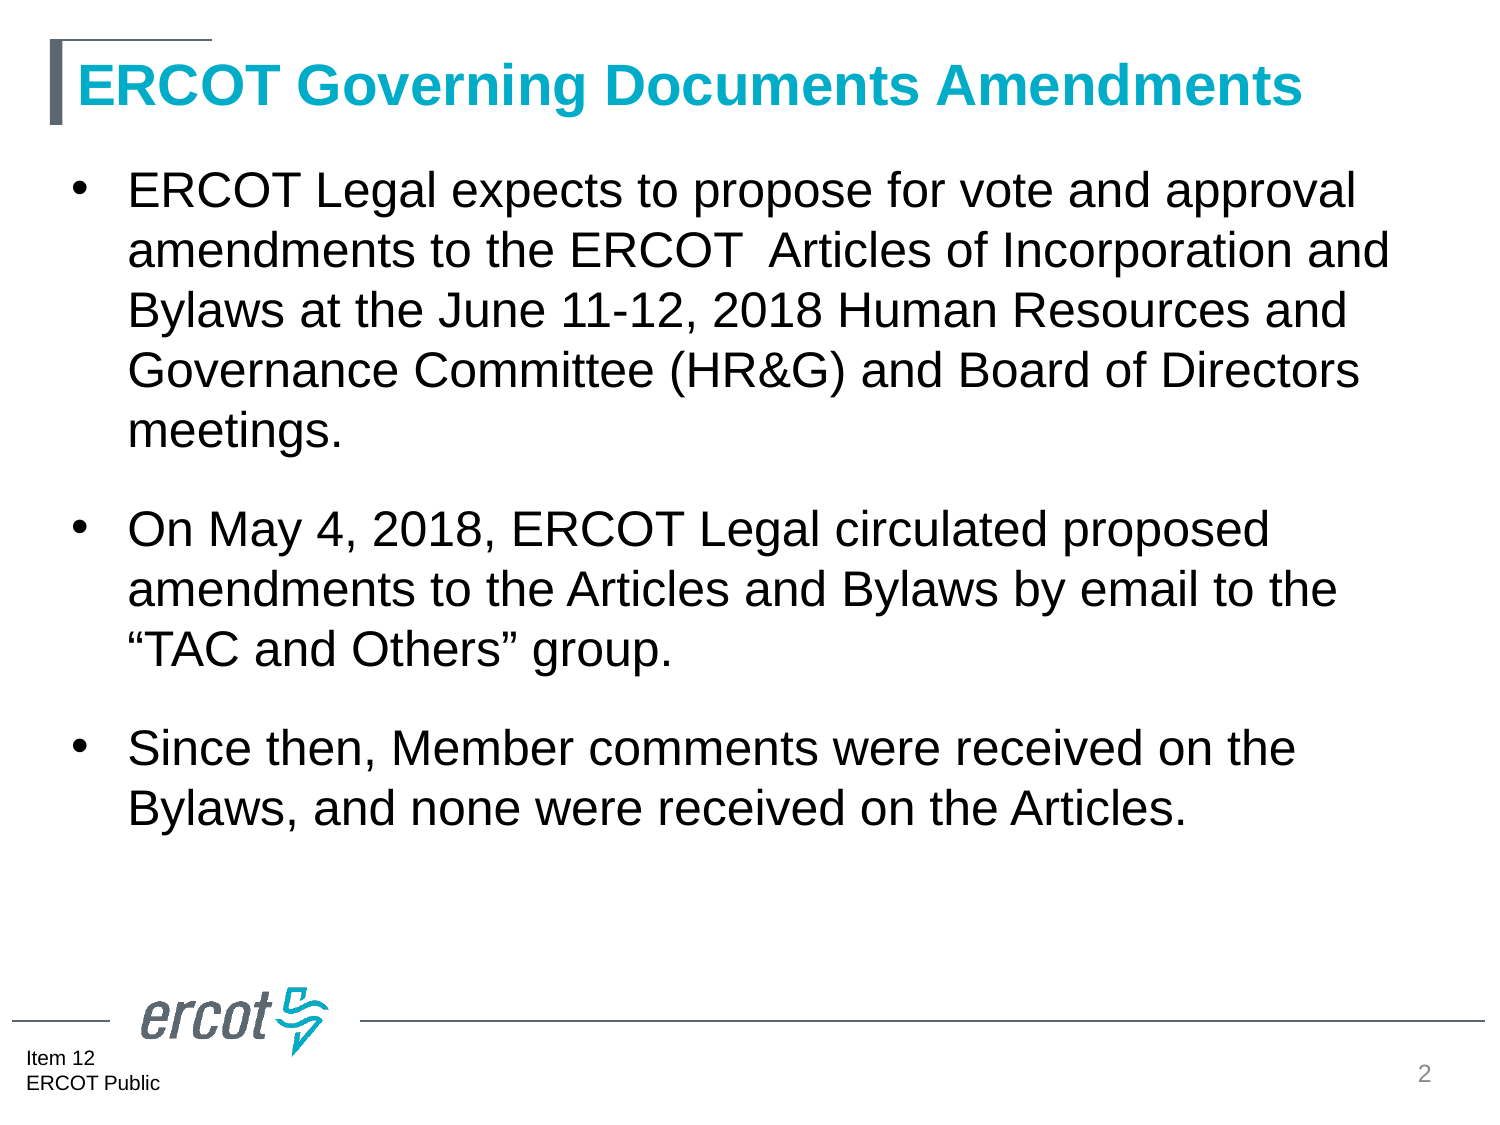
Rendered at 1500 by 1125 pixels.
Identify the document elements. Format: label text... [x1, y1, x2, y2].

slide_number 2 [1374, 1033, 1475, 1083]
title ERCOT Governing Documents Amendments [62, 39, 1450, 134]
list ERCOT Legal expects to propose for vote and approval amendments to the ERCOT Articles of Incorporation and Bylaws at the June 11-12, 2018 Human Resources and Governance Committee (HR&G) and Board of Directors meetings. On May 4, 2018, ERCOT Legal circulated proposed amendments to the Articles and Bylaws by email to the “TAC and Others” group. Since then, Member comments were received on the Bylaws, and none were received on the Articles. [56, 149, 1457, 1000]
picture [137, 1000, 332, 1059]
